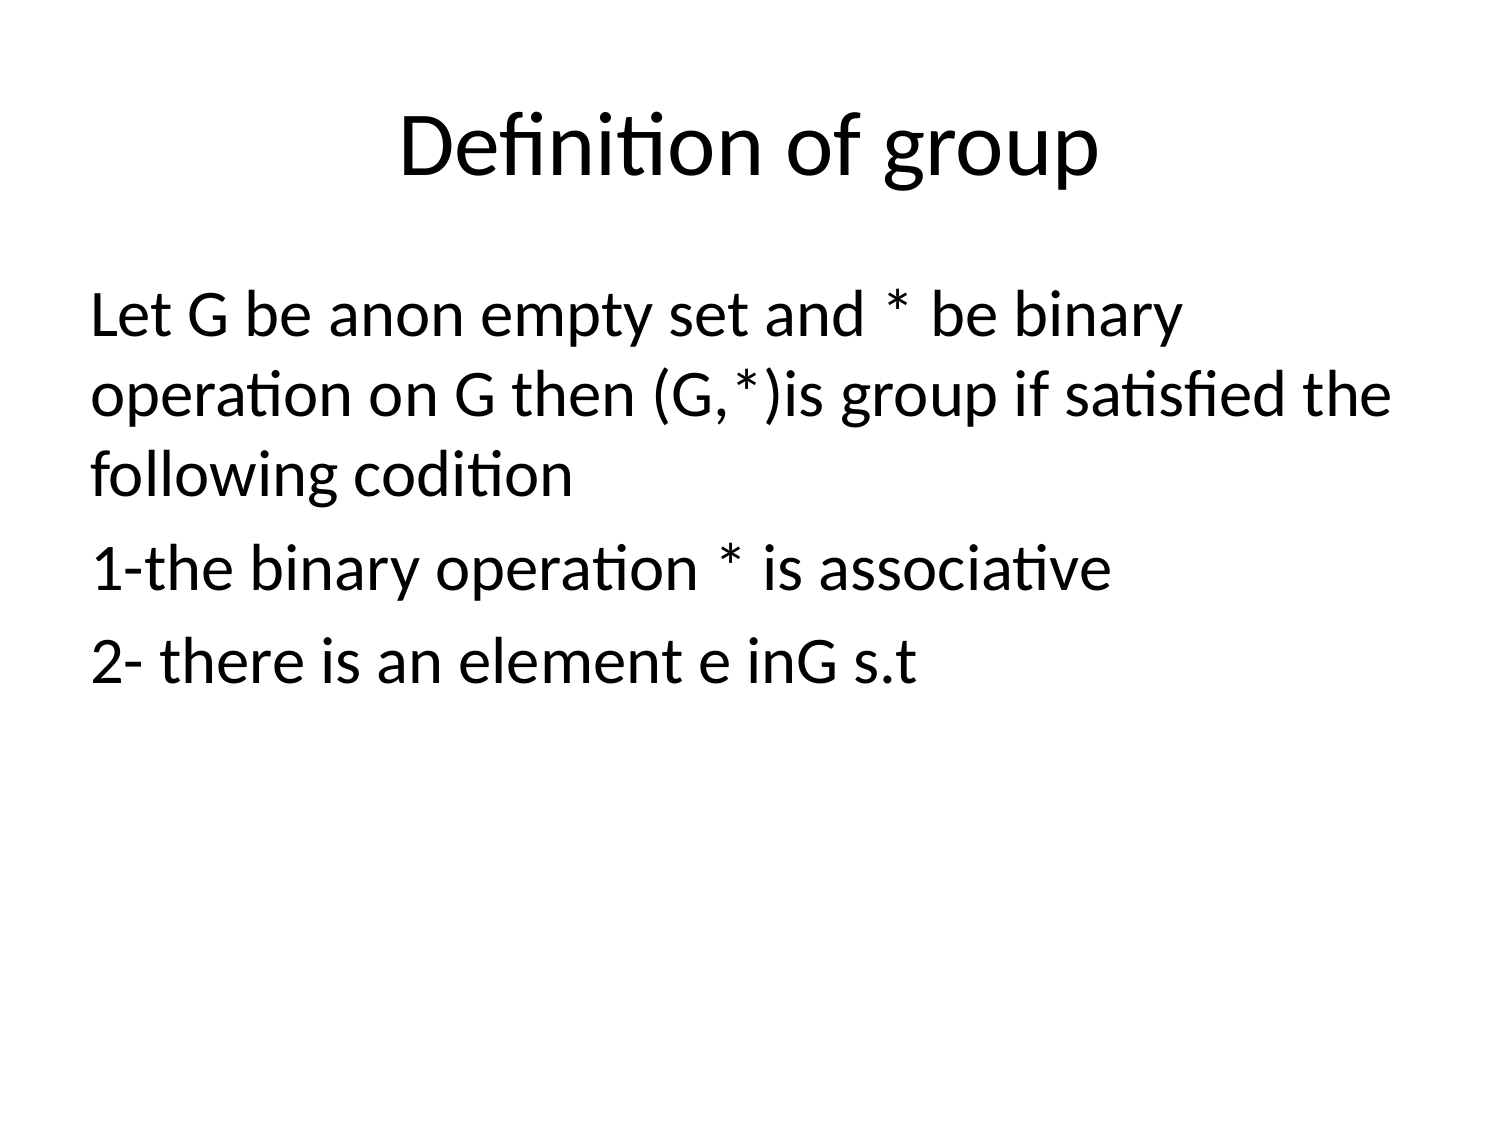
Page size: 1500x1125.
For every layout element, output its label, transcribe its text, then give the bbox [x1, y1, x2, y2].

title Definition of group [75, 45, 1425, 233]
list Let G be anon empty set and * be binary operation on G then (G,*)is group if satisfied the following codition 1-the binary operation * is associative 2- there is an element e inG s.t [75, 262, 1425, 1005]
